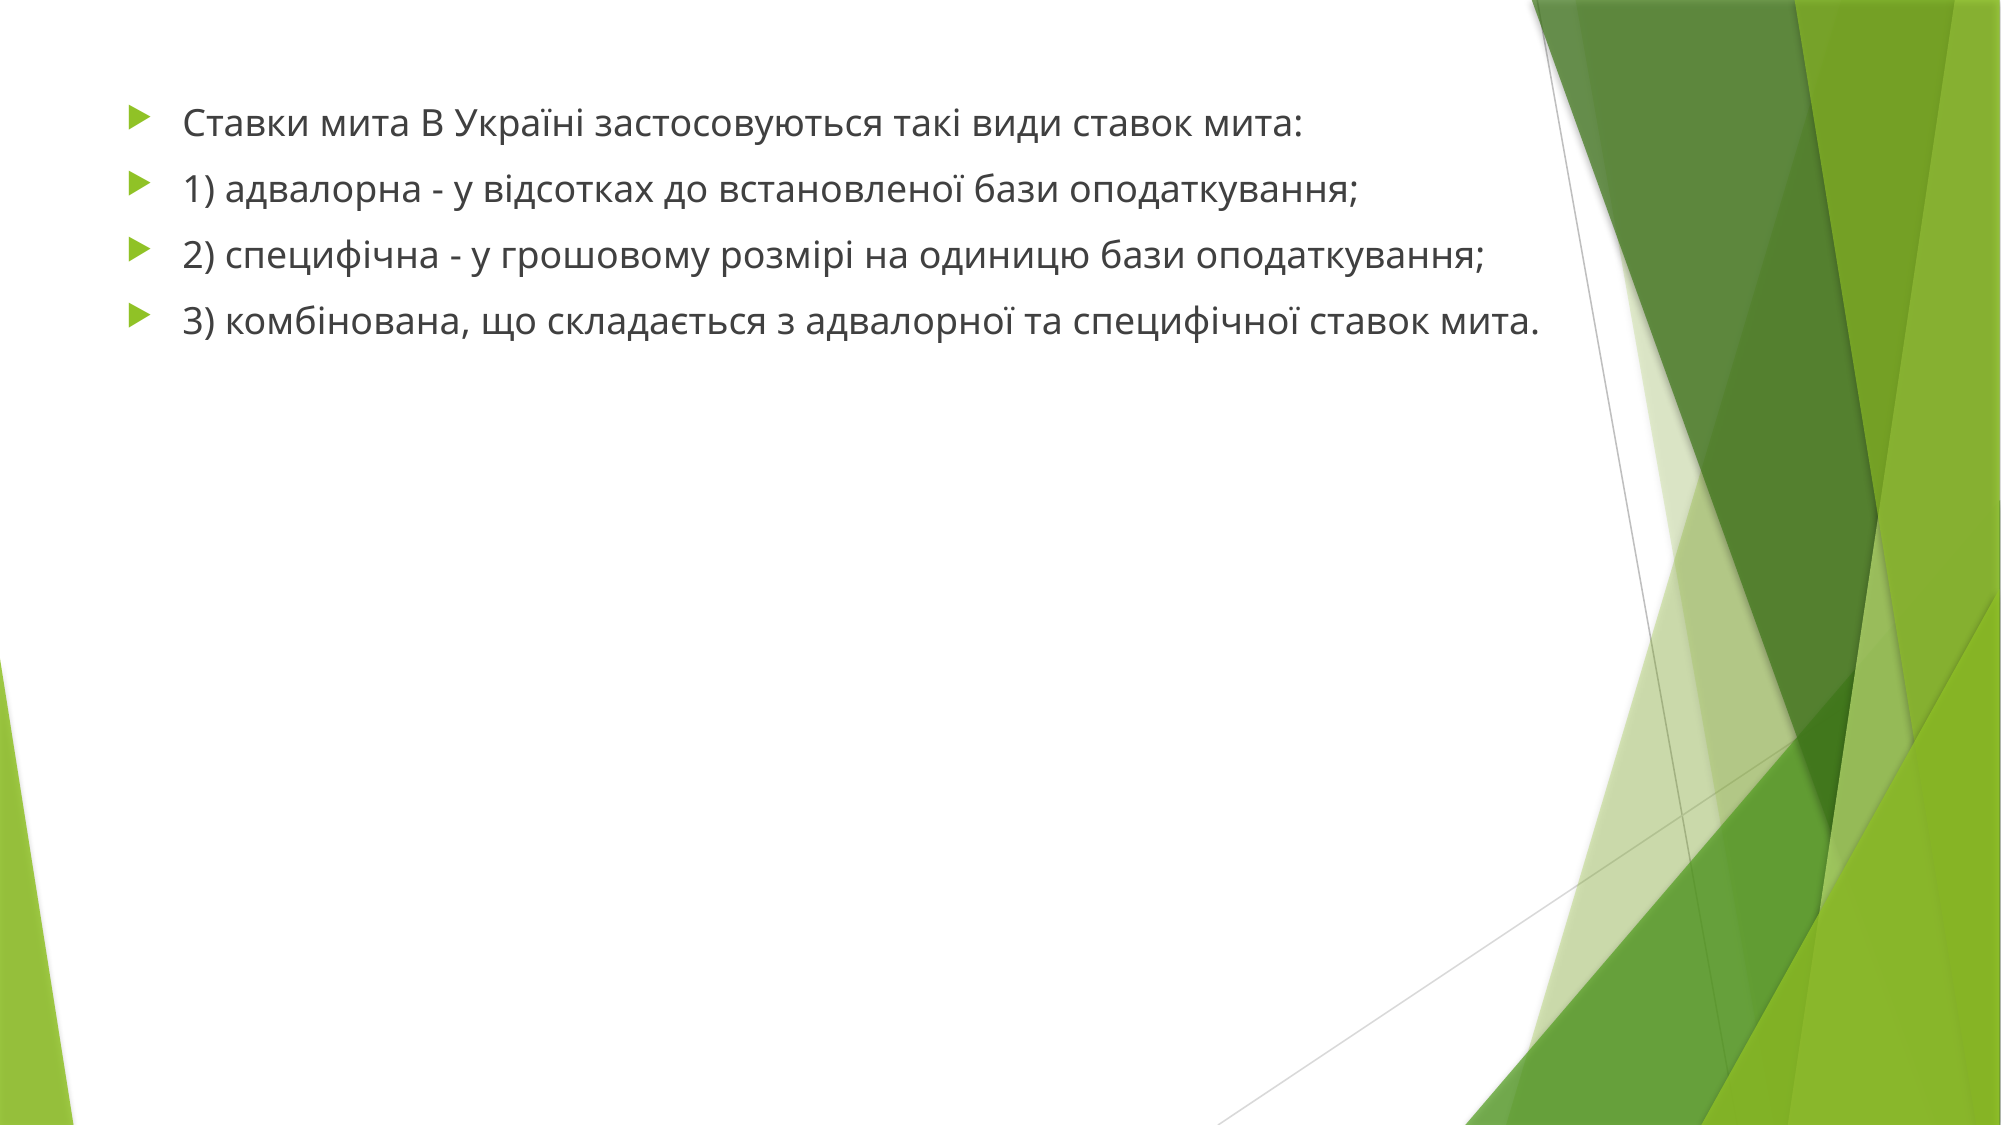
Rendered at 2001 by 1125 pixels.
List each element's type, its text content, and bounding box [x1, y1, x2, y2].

list Ставки мита В Україні застосовуються такі види ставок мита: 1) адвалорна - у відсотках до встановленої бази оподаткування; 2) специфічна - у грошовому розмірі на одиницю бази оподаткування; 3) комбінована, що складається з адвалорної та специфічної ставок мита. [111, 91, 1821, 1024]
